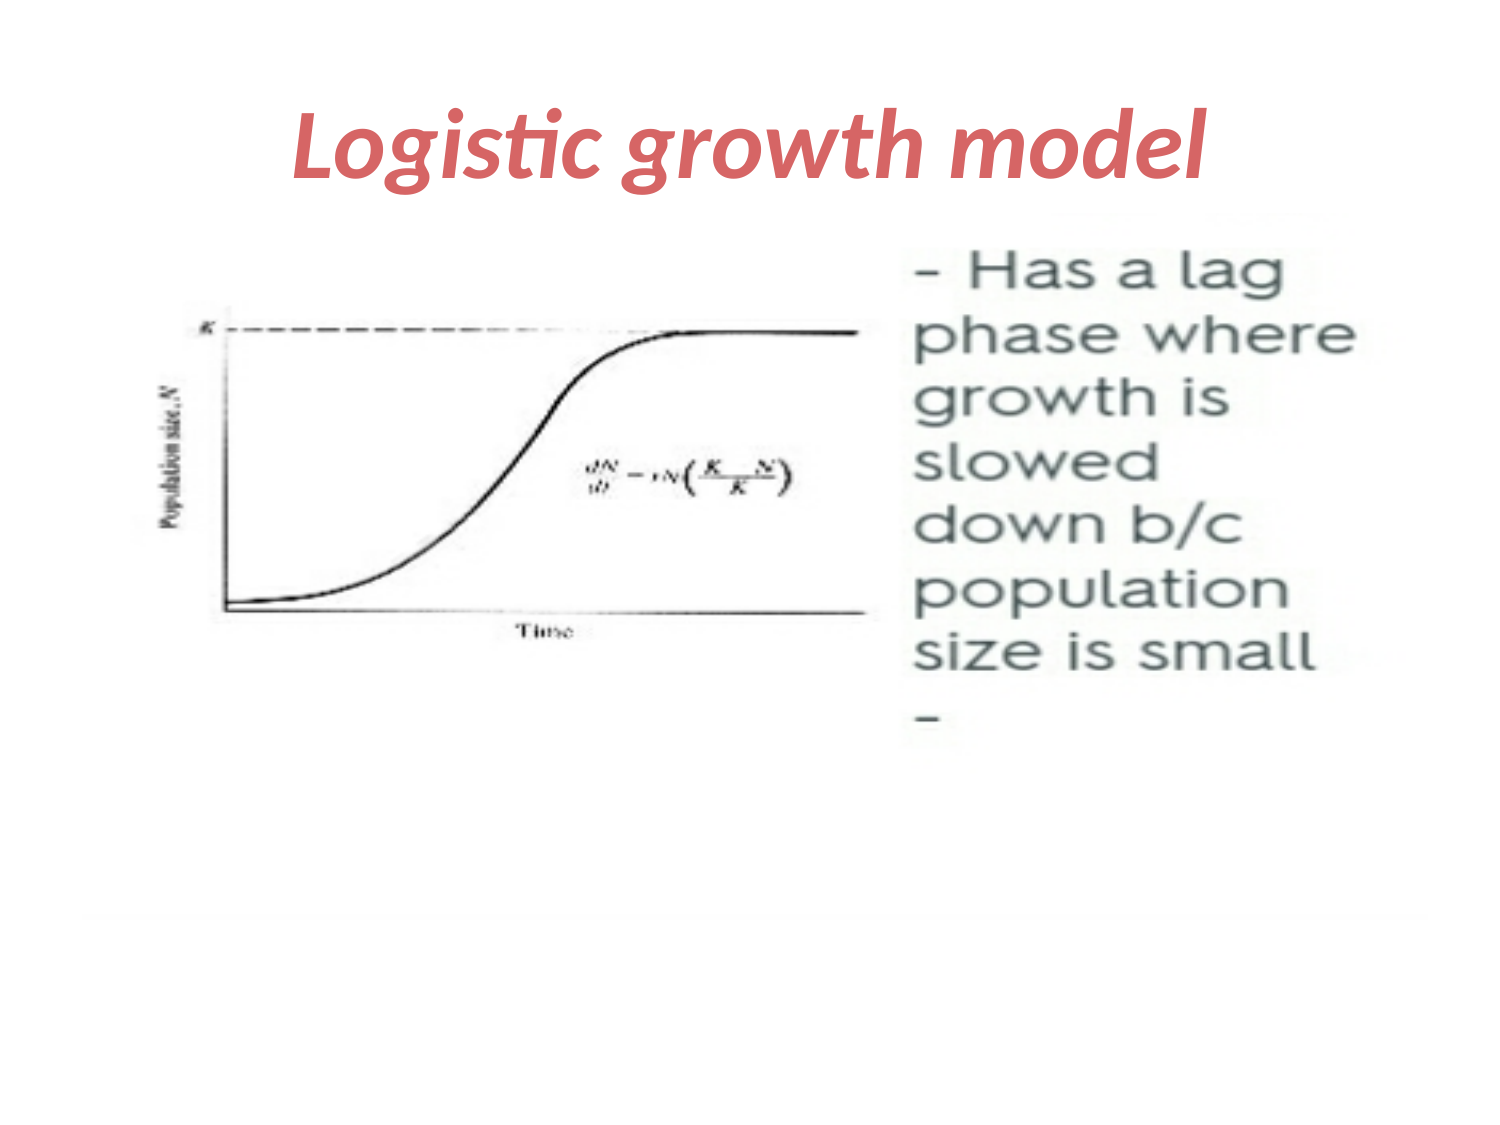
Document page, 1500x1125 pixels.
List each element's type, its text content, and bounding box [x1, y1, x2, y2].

title Logistic growth model [75, 45, 1425, 233]
picture [82, 213, 1428, 920]
